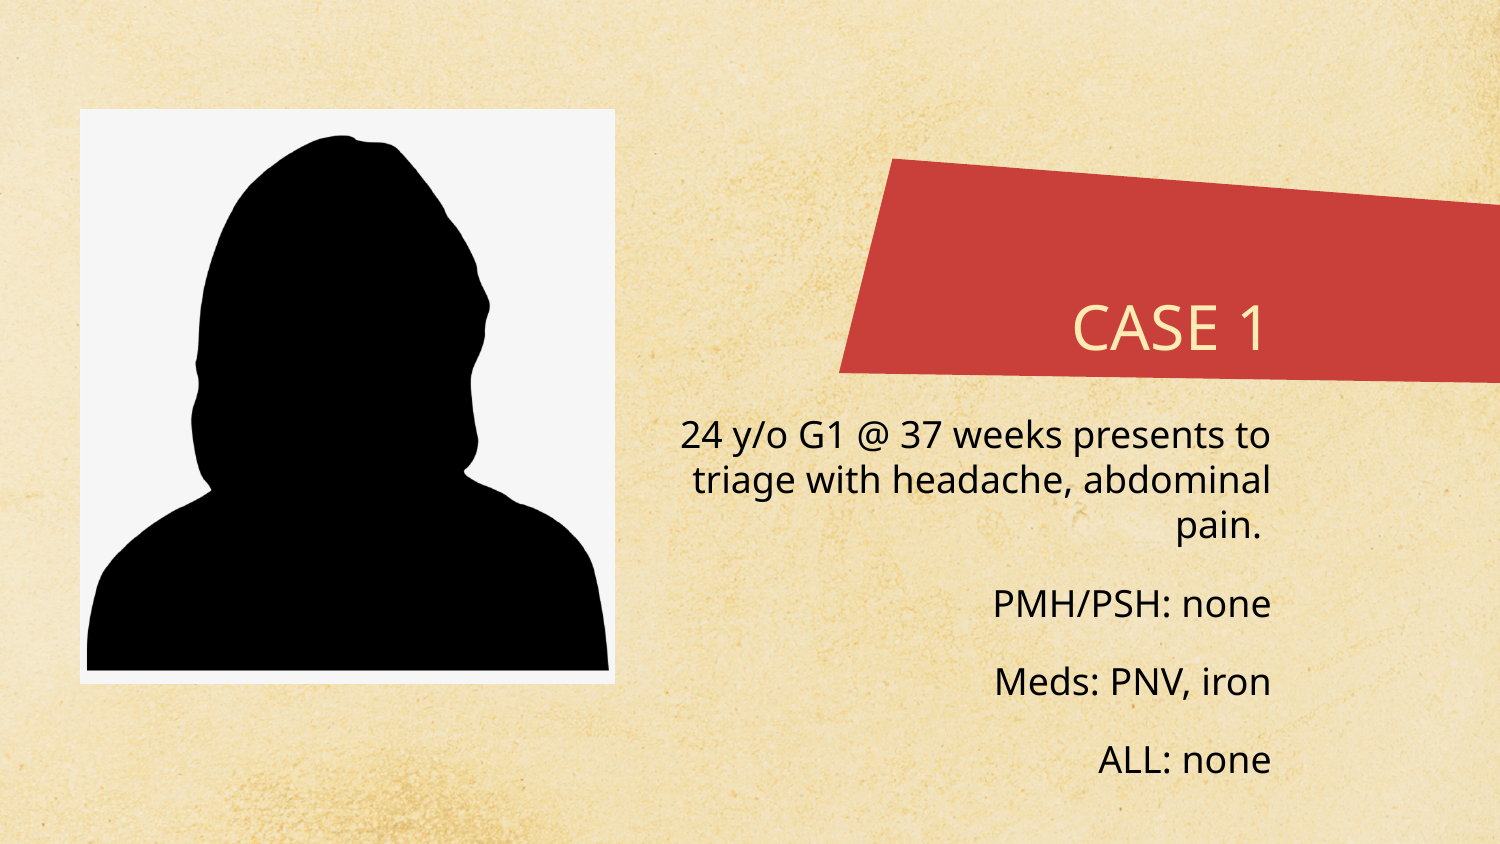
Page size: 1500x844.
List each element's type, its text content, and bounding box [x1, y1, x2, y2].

text_box [861, 158, 1500, 383]
text_box [838, 328, 850, 374]
subtitle 24 y/o G1 @ 37 weeks presents to triage with headache, abdominal pain. PMH/PSH: none Meds: PNV, iron ALL: none [653, 396, 1287, 492]
picture [0, 0, 1500, 844]
title CASE 1 [850, 282, 1287, 378]
